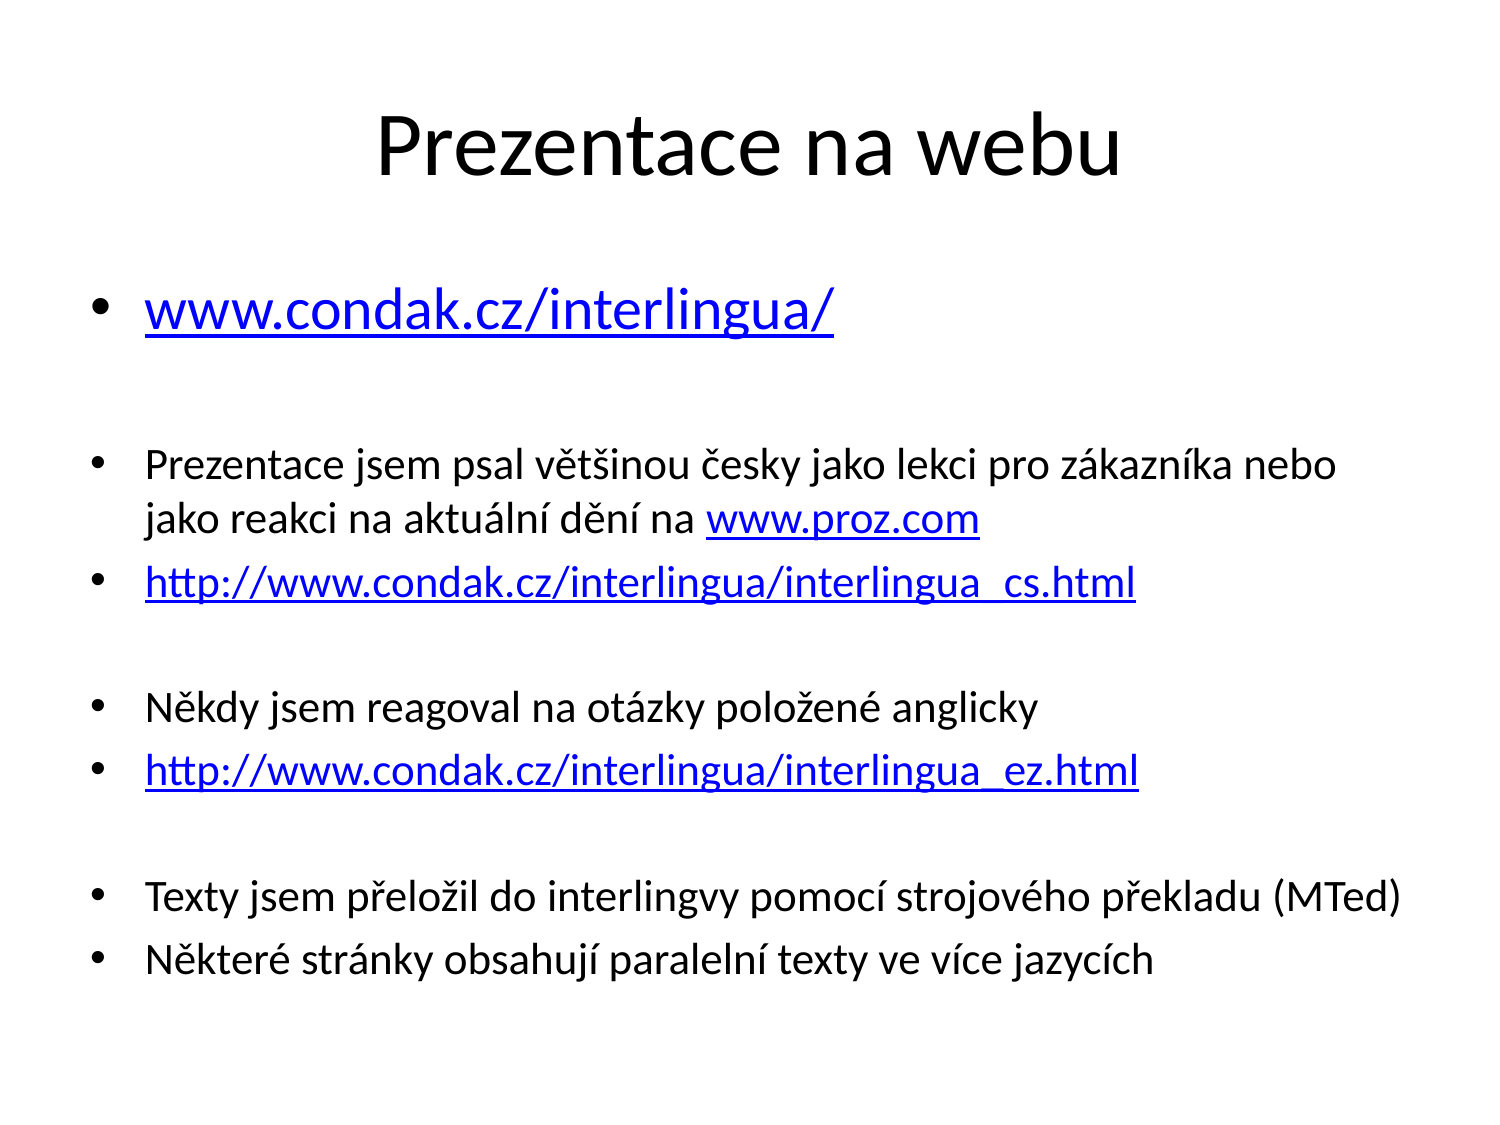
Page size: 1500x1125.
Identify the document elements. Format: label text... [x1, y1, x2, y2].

list www.condak.cz/interlingua/ Prezentace jsem psal většinou česky jako lekci pro zákazníka nebo jako reakci na aktuální dění na www.proz.com http://www.condak.cz/interlingua/interlingua_cs.html Někdy jsem reagoval na otázky položené anglicky http://www.condak.cz/interlingua/interlingua_ez.html Texty jsem přeložil do interlingvy pomocí strojového překladu (MTed) Některé stránky obsahují paralelní texty ve více jazycích [75, 262, 1425, 1005]
title Prezentace na webu [75, 45, 1425, 233]
